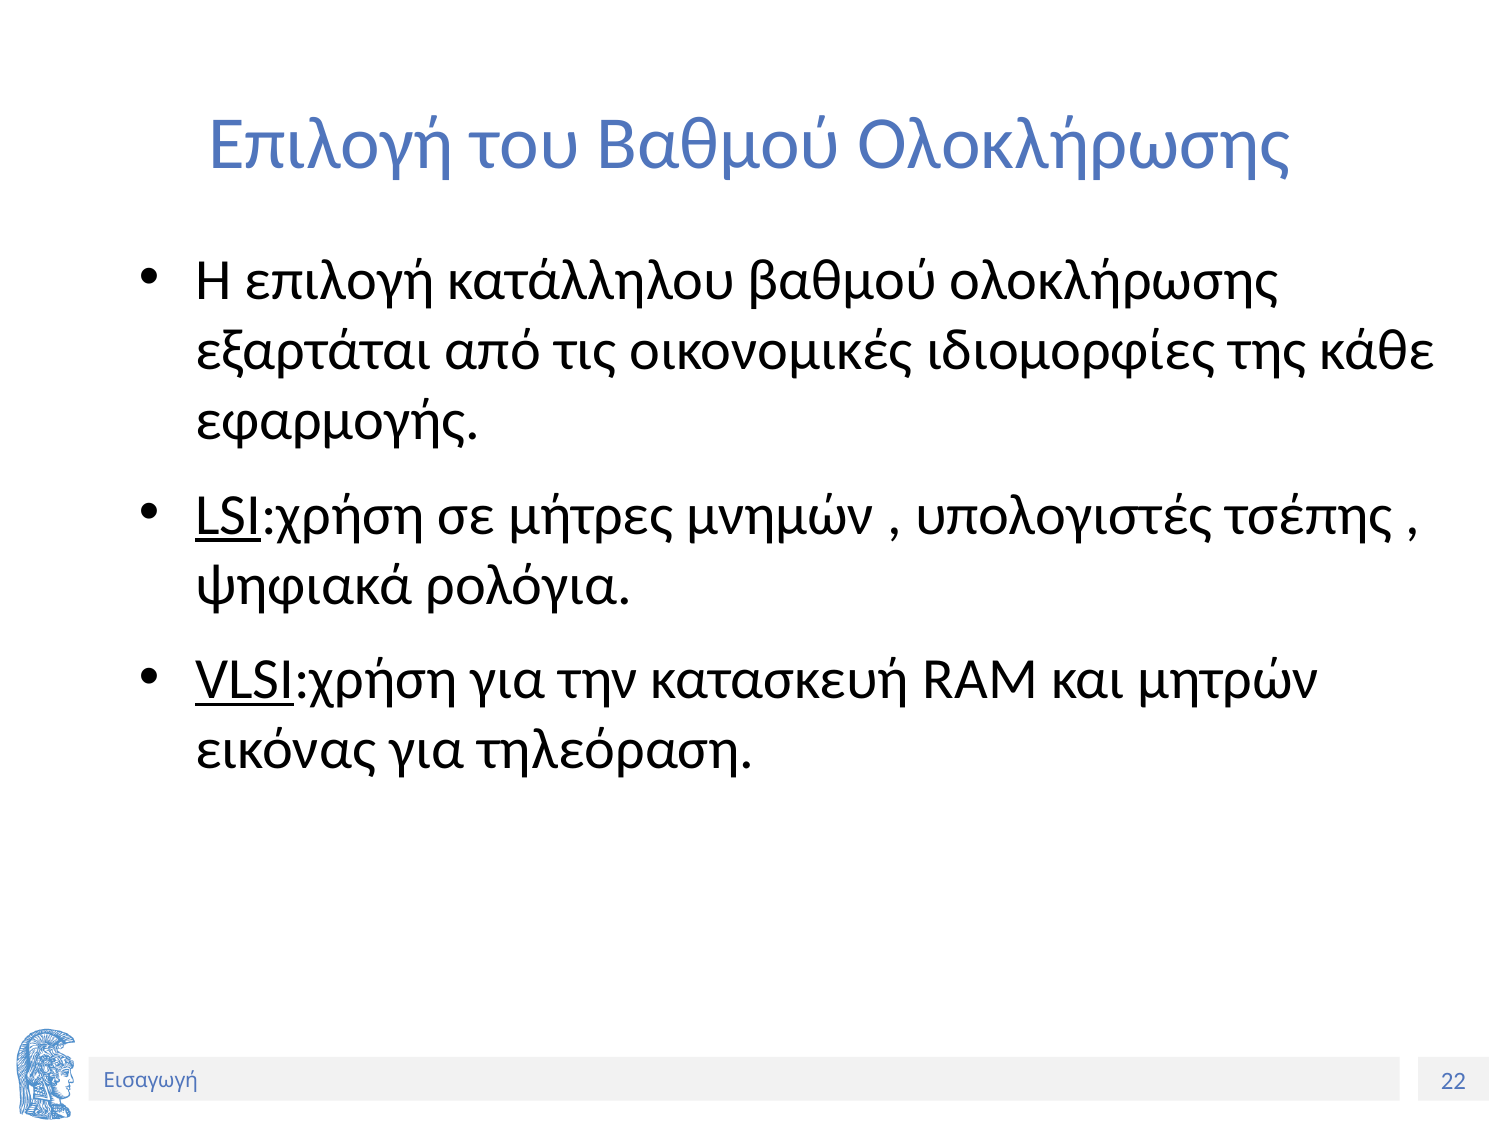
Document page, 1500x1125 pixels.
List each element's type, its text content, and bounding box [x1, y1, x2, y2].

title Επιλογή του Βαθμού Ολοκλήρωσης [75, 45, 1425, 233]
picture [9, 1025, 81, 1120]
list Η επιλογή κατάλληλου βαθμού ολοκλήρωσης εξαρτάται από τις οικονομικές ιδιομορφίες της κάθε εφαρμογής. LSI:χρήση σε μήτρες μνημών , υπολογιστές τσέπης , ψηφιακά ρολόγια. VLSI:χρήση για την κατασκευή RAM και μητρών εικόνας για τηλεόραση. [123, 233, 1475, 909]
